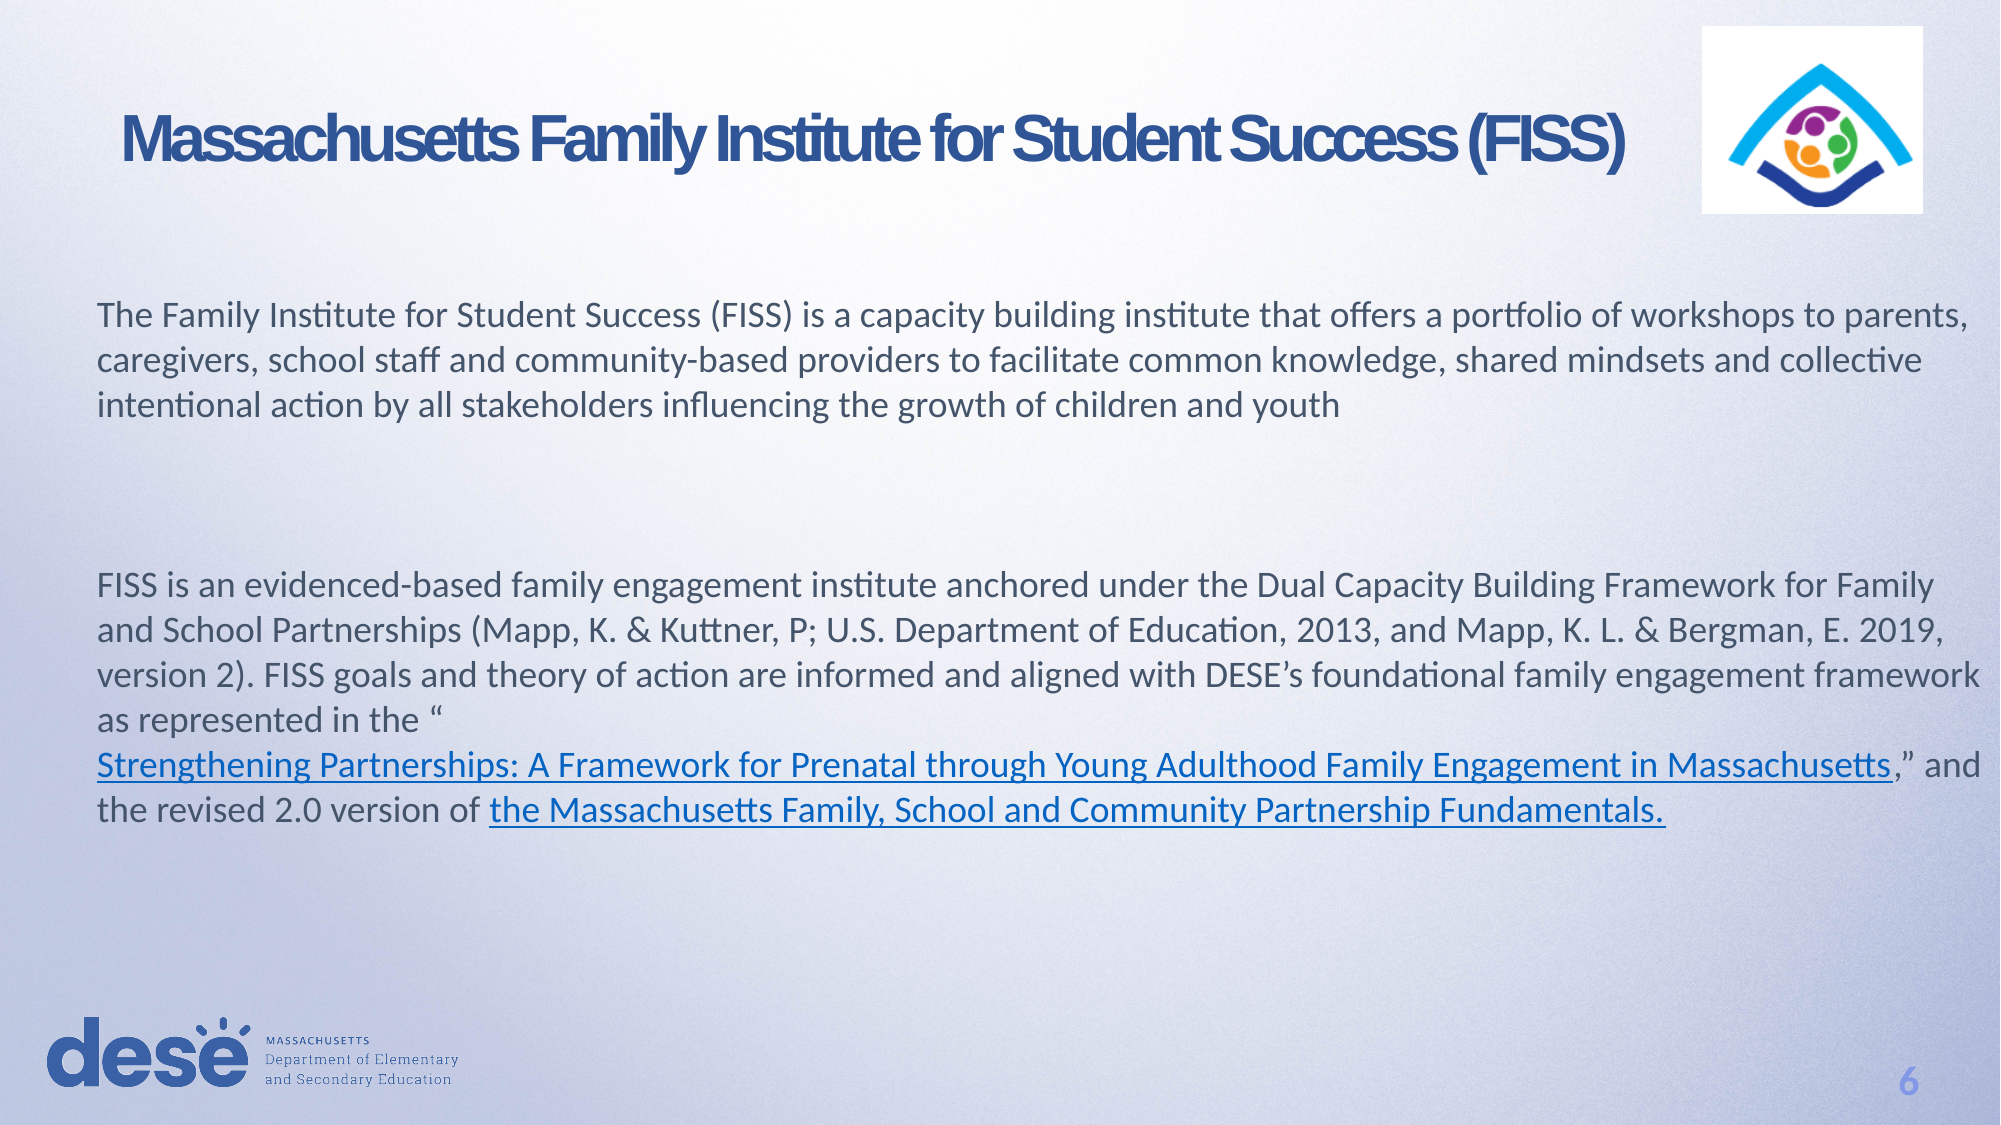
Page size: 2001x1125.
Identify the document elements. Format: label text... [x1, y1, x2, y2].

text_box The Family Institute for Student Success (FISS) is a capacity building institute that offers a portfolio of workshops to parents, caregivers, school staff and community-based providers to facilitate common knowledge, shared mindsets and collective intentional action by all stakeholders influencing the growth of children and youth FISS is an evidenced-based family engagement institute anchored under the Dual Capacity Building Framework for Family and School Partnerships (Mapp, K. & Kuttner, P; U.S. Department of Education, 2013, and Mapp, K. L. & Bergman, E. 2019, version 2). FISS goals and theory of action are informed and aligned with DESE’s foundational family engagement framework as represented in the “Strengthening Partnerships: A Framework for Prenatal through Young Adulthood Family Engagement in Massachusetts,” and the revised 2.0 version of the Massachusetts Family, School and Community Partnership Fundamentals. [81, 237, 2000, 1063]
picture [0, 0, 2000, 1125]
title Massachusetts Family Institute for Student Success (FISS) [105, 43, 1789, 237]
